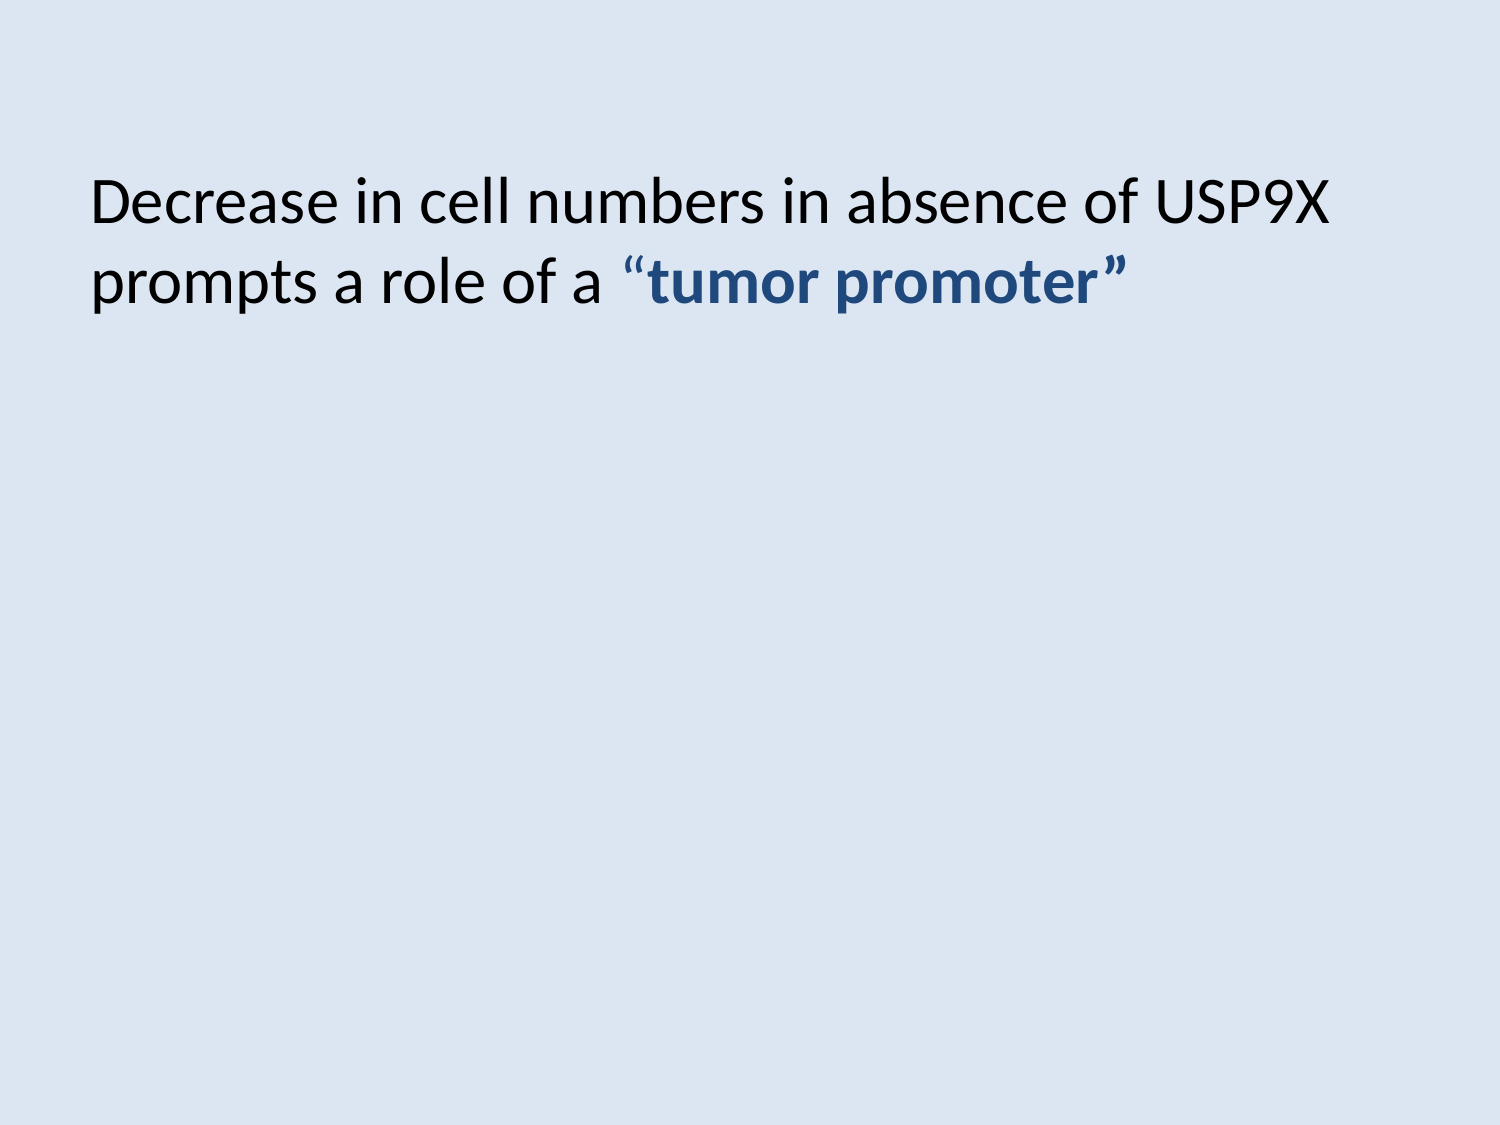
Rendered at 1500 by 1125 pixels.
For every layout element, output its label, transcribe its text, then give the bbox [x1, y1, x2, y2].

list Decrease in cell numbers in absence of USP9X prompts a role of a “tumor promoter” [75, 149, 1425, 1005]
